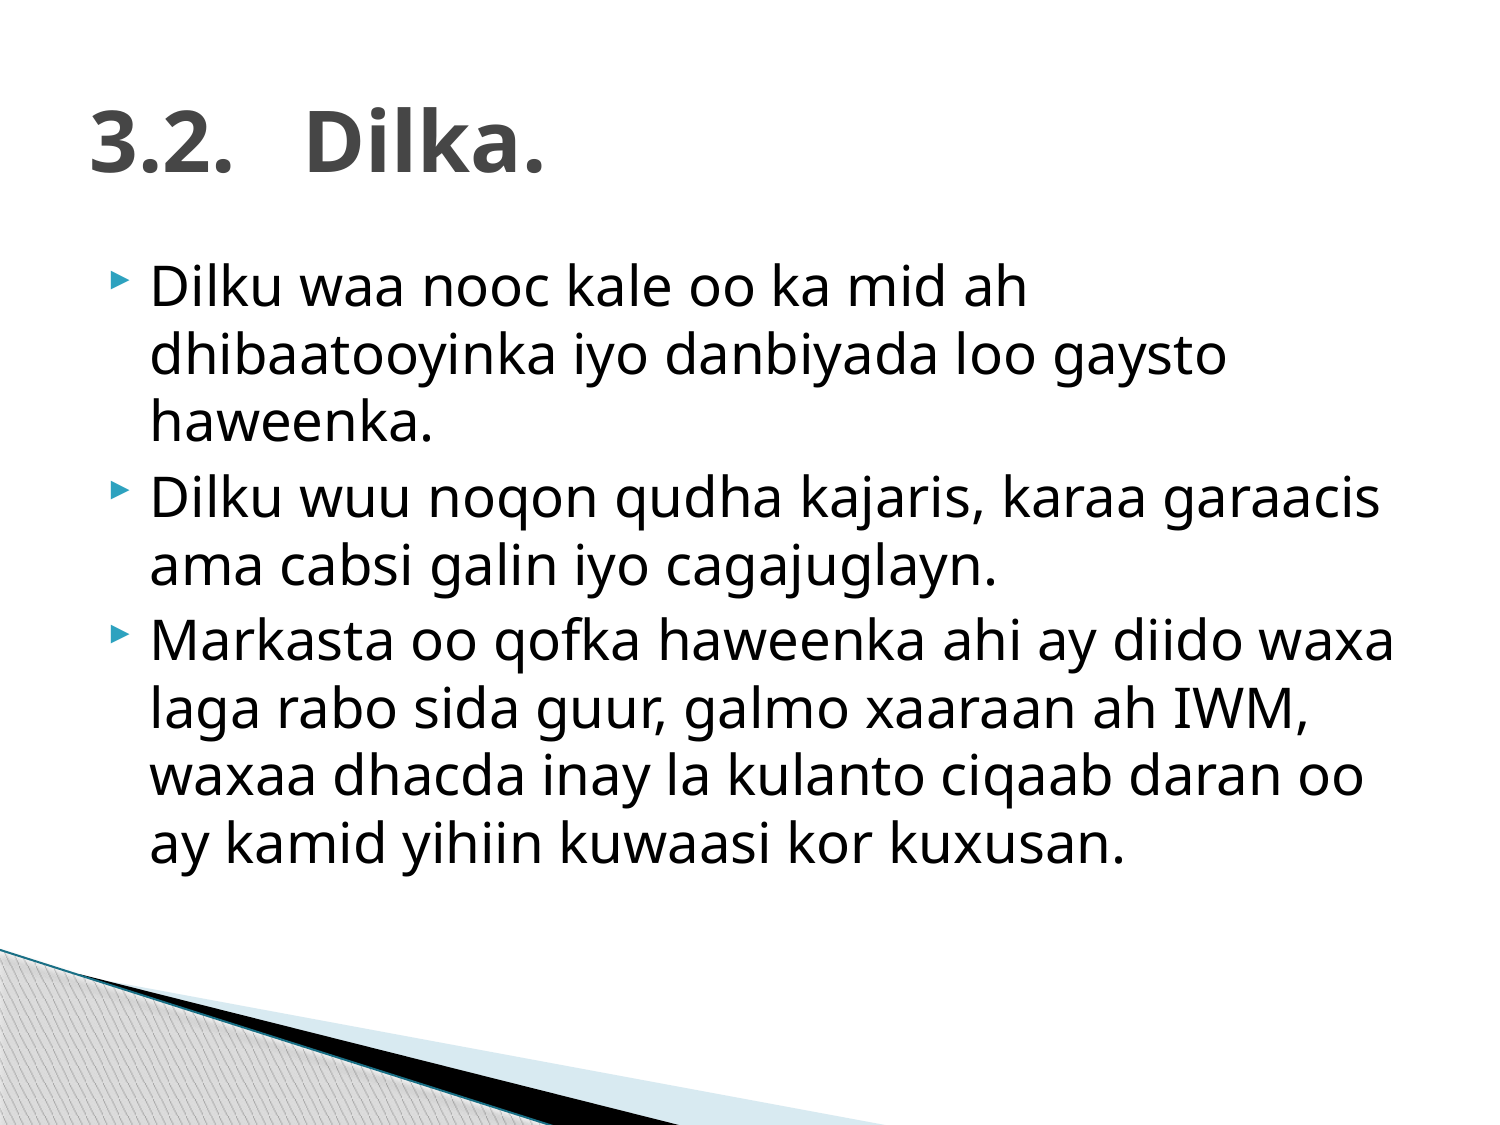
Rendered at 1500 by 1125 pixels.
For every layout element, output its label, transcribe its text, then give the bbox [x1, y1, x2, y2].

list Dilku waa nooc kale oo ka mid ah dhibaatooyinka iyo danbiyada loo gaysto haweenka. Dilku wuu noqon qudha kajaris, karaa garaacis ama cabsi galin iyo cagajuglayn. Markasta oo qofka haweenka ahi ay diido waxa laga rabo sida guur, galmo xaaraan ah IWM, waxaa dhacda inay la kulanto ciqaab daran oo ay kamid yihiin kuwaasi kor kuxusan. [75, 243, 1425, 986]
title 3.2. Dilka. [75, 45, 1425, 233]
